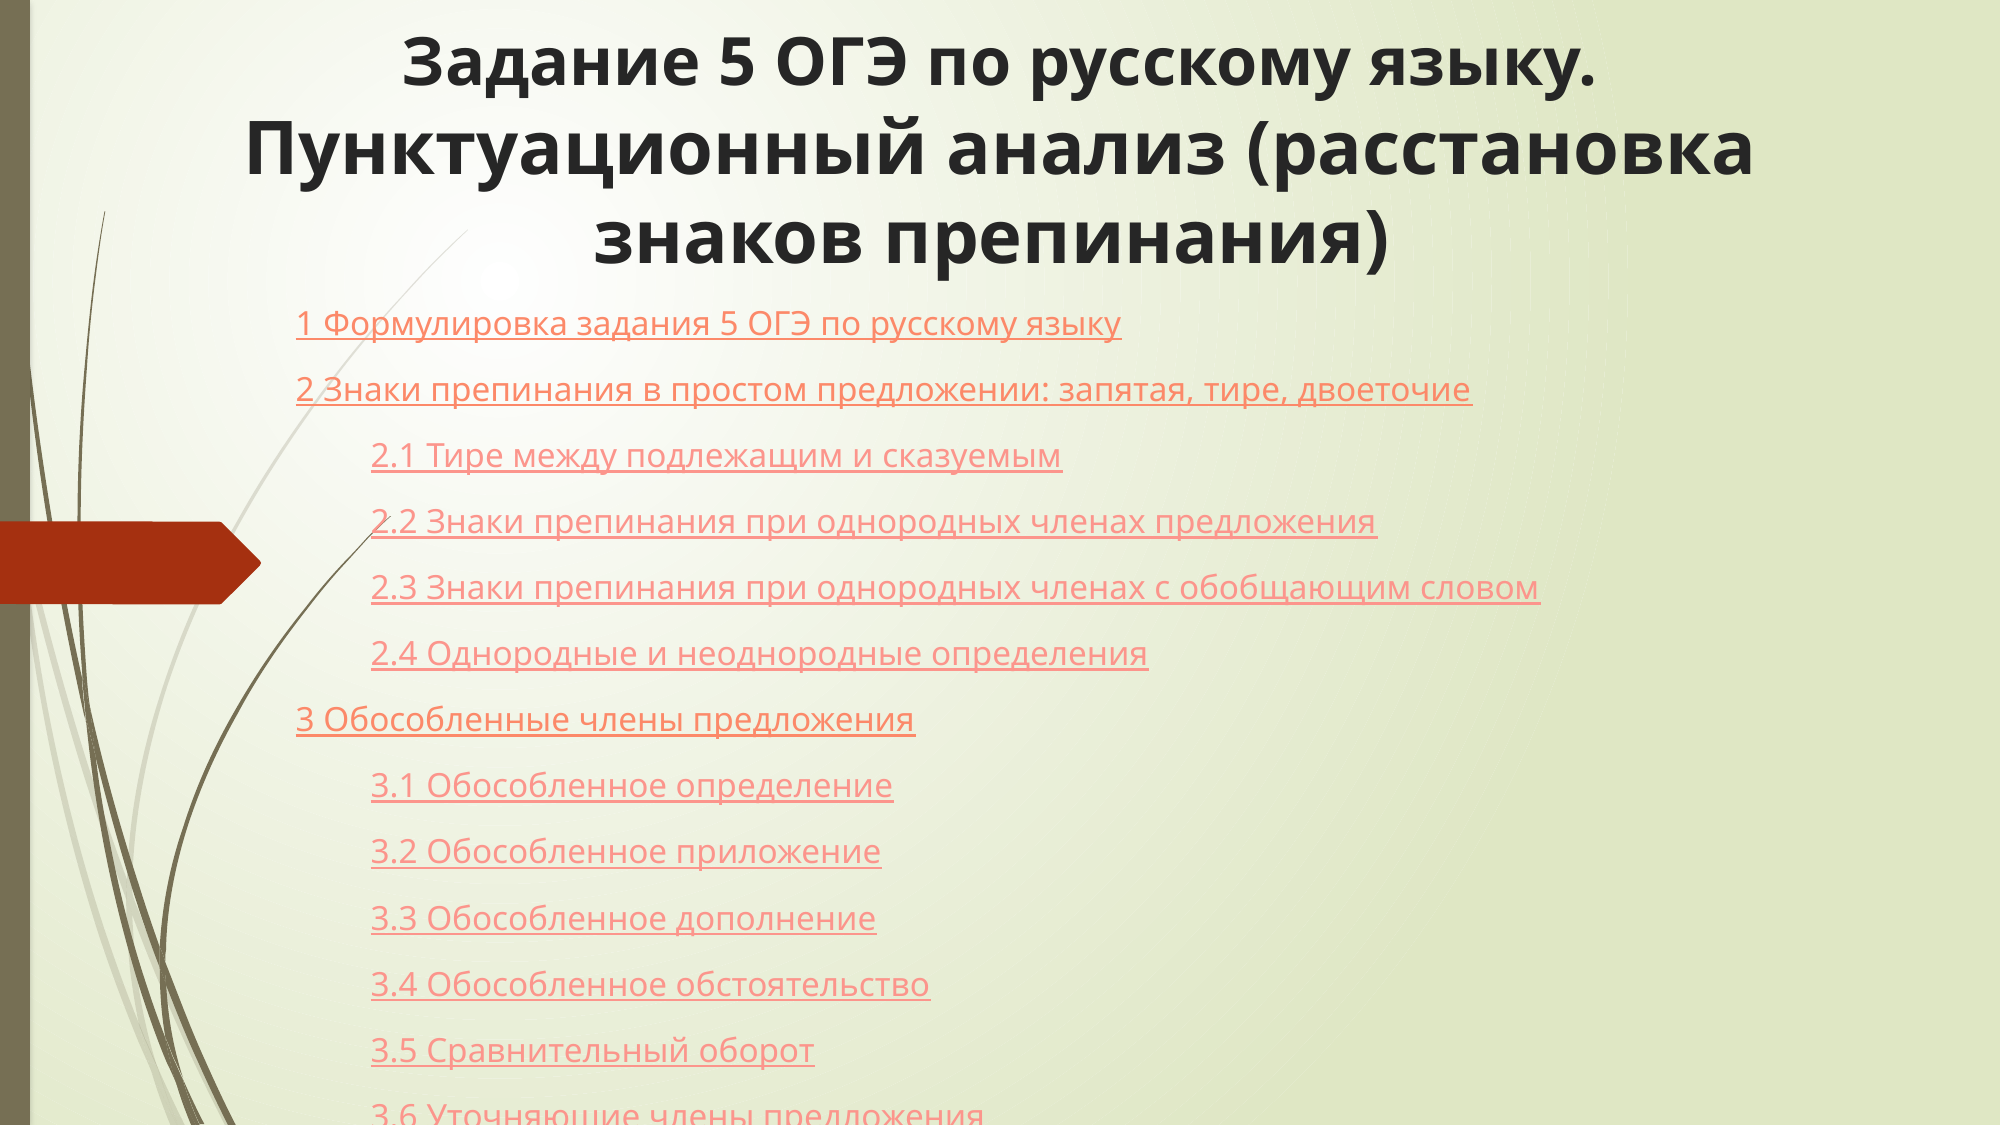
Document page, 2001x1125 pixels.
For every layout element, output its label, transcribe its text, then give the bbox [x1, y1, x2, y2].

title Задание 5 ОГЭ по русскому языку. Пунктуационный анализ (расстановка знаков препинания) [171, 0, 1829, 375]
list 1 Формулировка задания 5 ОГЭ по русскому языку 2 Знаки препинания в простом предложении: запятая, тире, двоеточие 2.1 Тире между подлежащим и сказуемым 2.2 Знаки препинания при однородных членах предложения 2.3 Знаки препинания при однородных членах с обобщающим словом 2.4 Однородные и неоднородные определения 3 Обособленные члены предложения 3.1 Обособленное определение 3.2 Обособленное приложение 3.3 Обособленное дополнение 3.4 Обособленное обстоятельство 3.5 Сравнительный оборот 3.6 Уточняющие члены предложения [280, 294, 1903, 1087]
